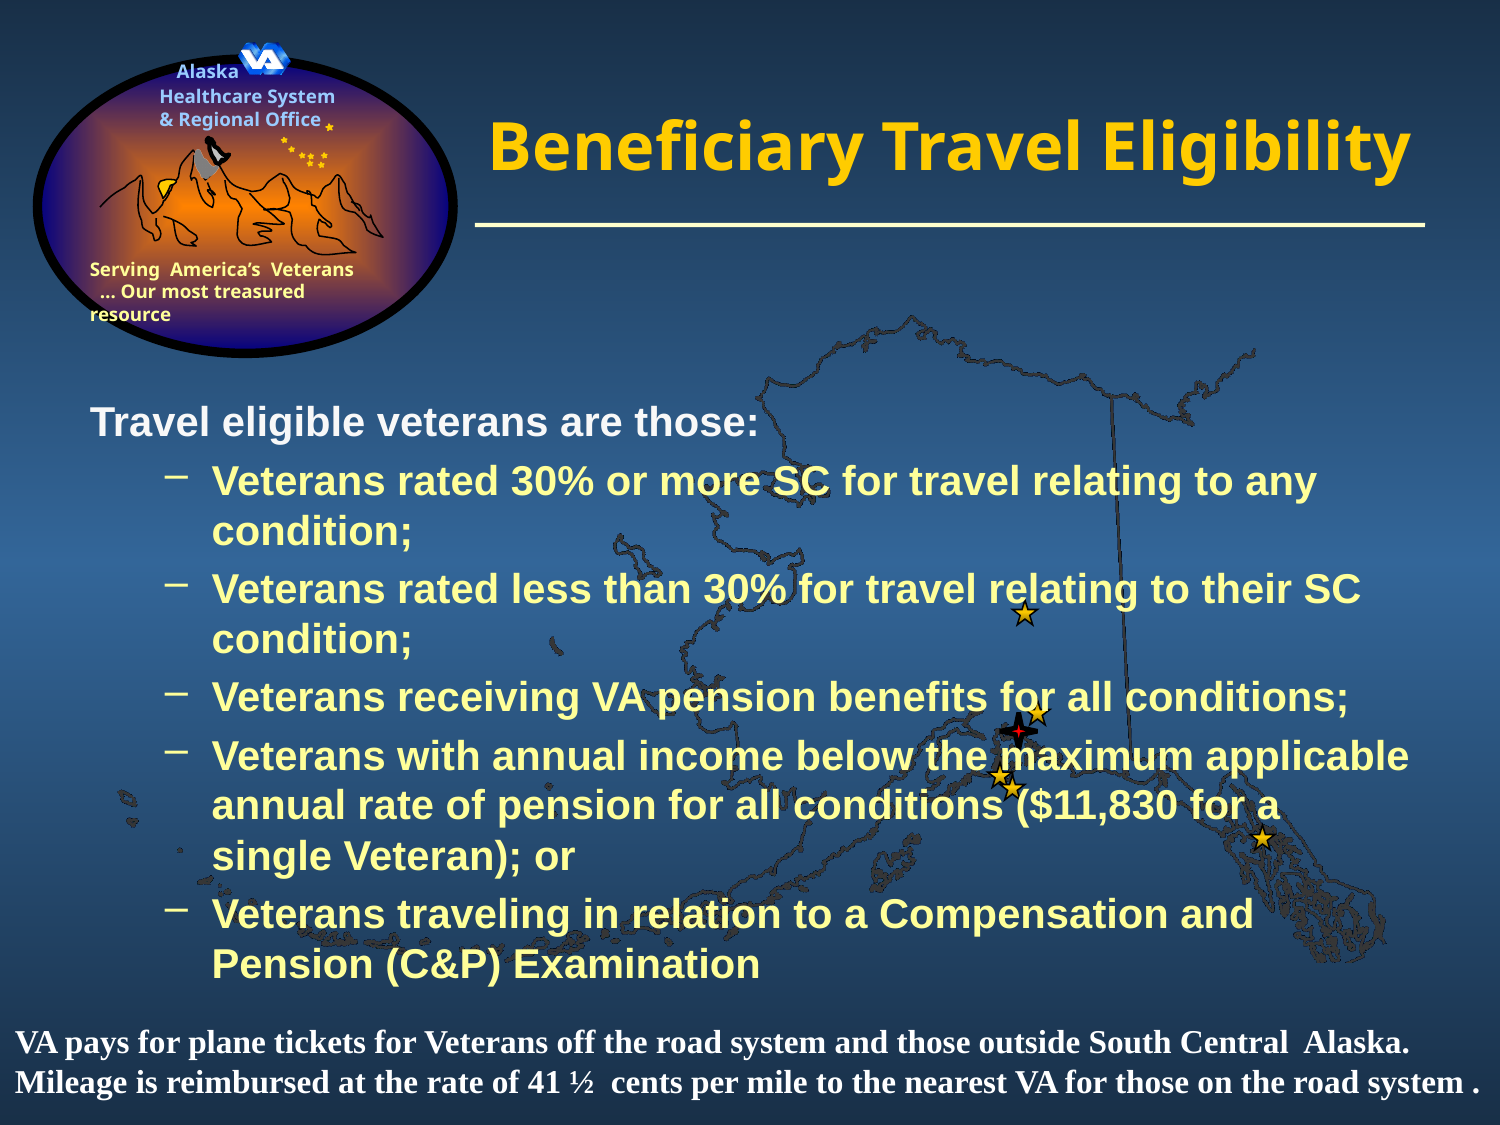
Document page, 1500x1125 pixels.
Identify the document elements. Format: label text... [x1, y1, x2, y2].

list Travel eligible veterans are those: Veterans rated 30% or more SC for travel relating to any condition; Veterans rated less than 30% for travel relating to their SC condition; Veterans receiving VA pension benefits for all conditions; Veterans with annual income below the maximum applicable annual rate of pension for all conditions ($11,830 for a single Veteran); or Veterans traveling in relation to a Compensation and Pension (C&P) Examination [75, 387, 1425, 1012]
title Beneficiary Travel Eligibility [449, 49, 1451, 238]
text_box VA pays for plane tickets for Veterans off the road system and those outside South Central Alaska. Mileage is reimbursed at the rate of 41 ½ cents per mile to the nearest VA for those on the road system . [0, 1012, 1500, 1107]
